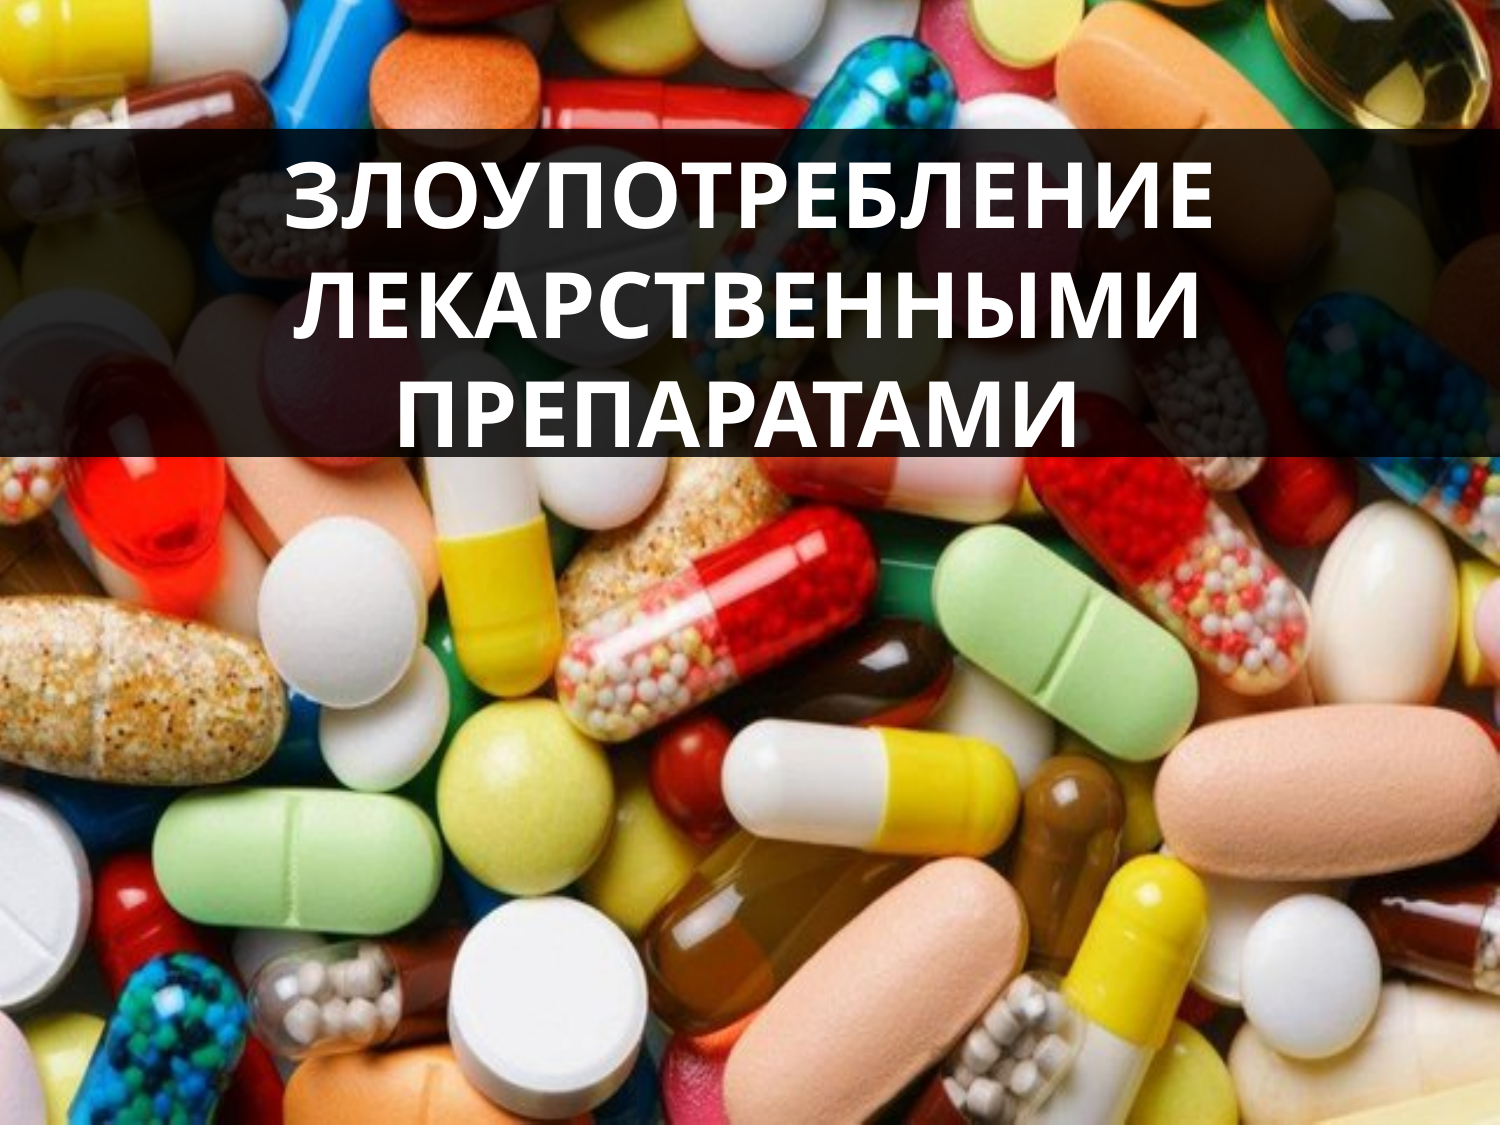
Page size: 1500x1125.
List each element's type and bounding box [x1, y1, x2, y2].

list [0, 0, 1500, 1125]
